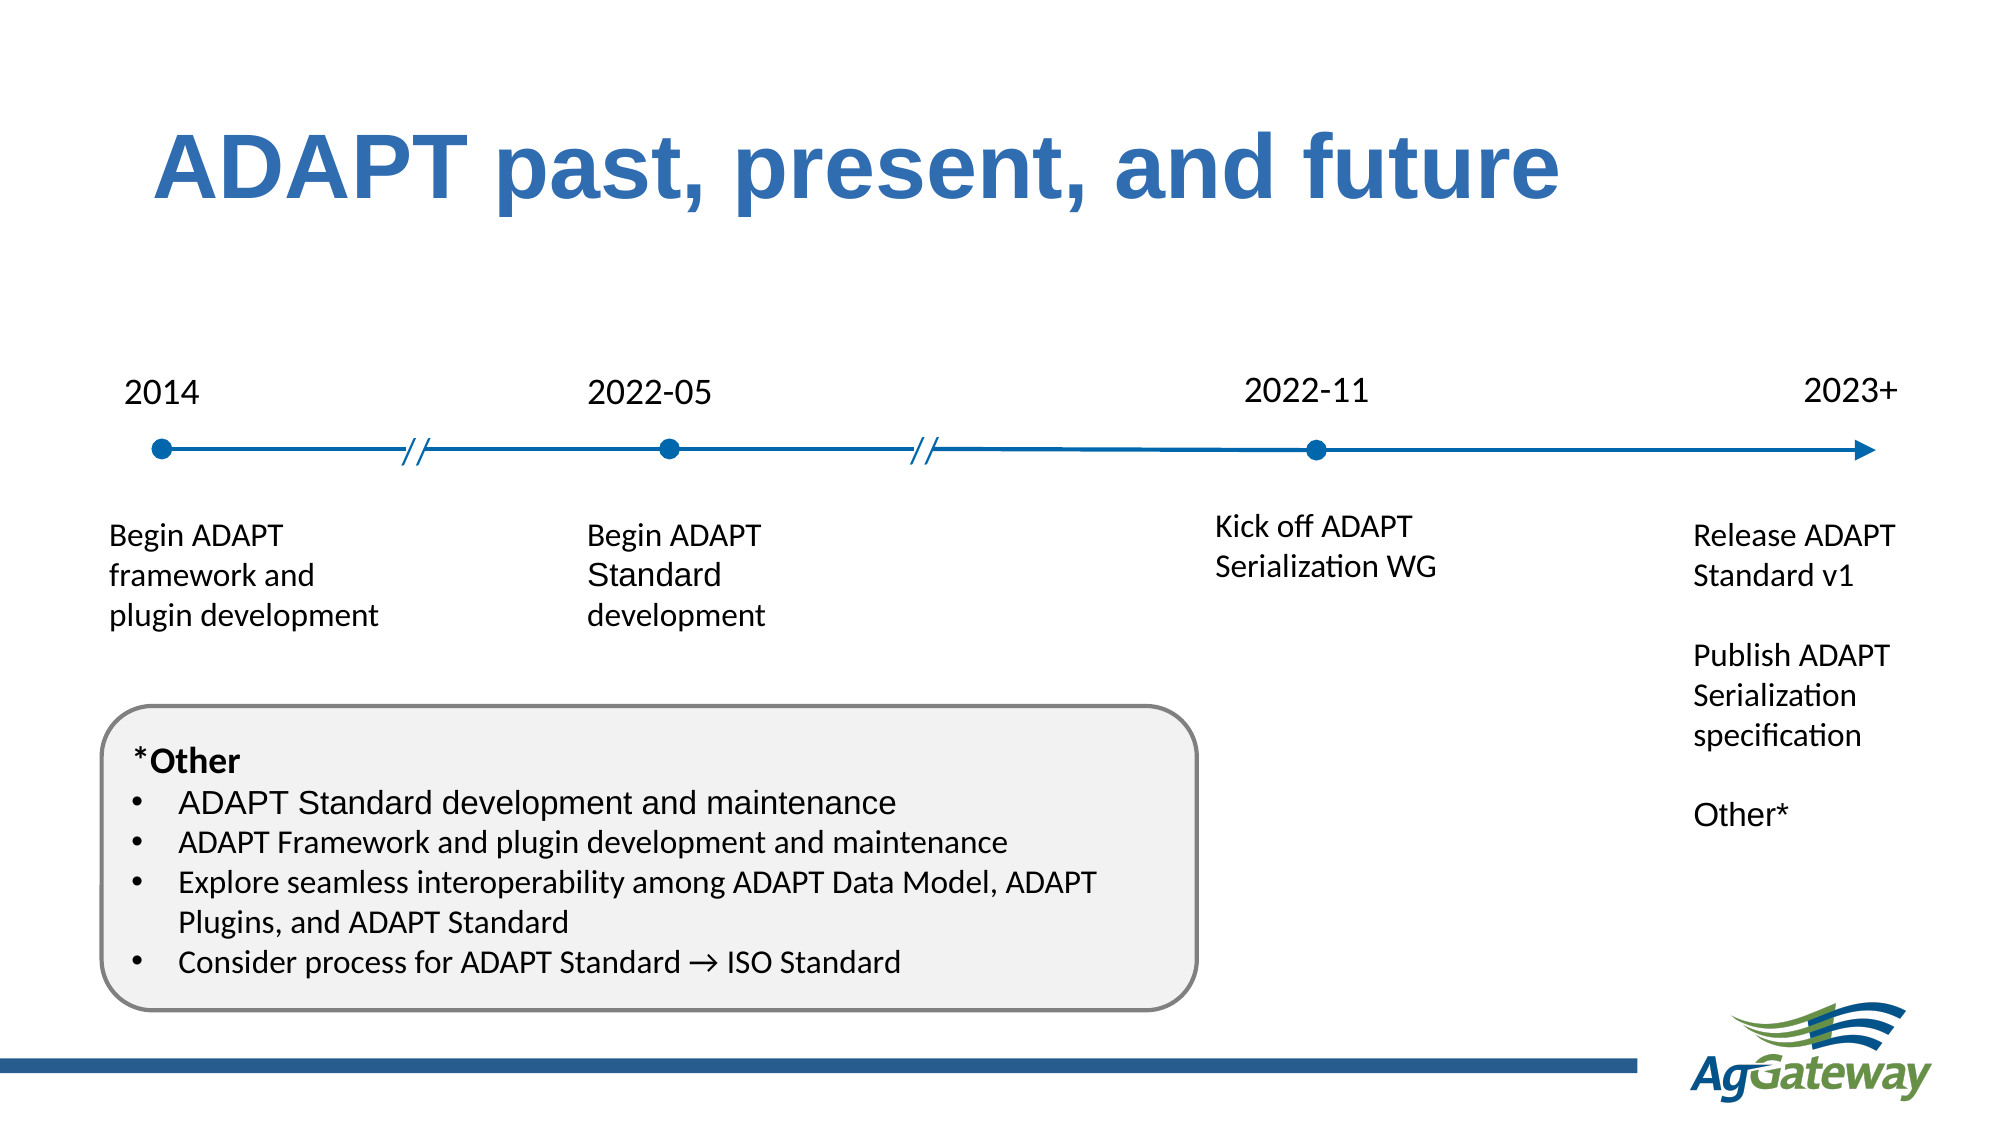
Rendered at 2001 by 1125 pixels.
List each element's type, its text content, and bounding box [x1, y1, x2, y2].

picture [1625, 963, 1991, 1125]
text_box 2022-11 [1236, 357, 1397, 418]
text_box *Other ADAPT Standard development and maintenance ADAPT Framework and plugin development and maintenance Explore seamless interoperability among ADAPT Data Model, ADAPT Plugins, and ADAPT Standard Consider process for ADAPT Standard → ISO Standard [101, 705, 1197, 1011]
text_box 2023+ [1795, 357, 1957, 418]
text_box Begin ADAPT Standard development [579, 505, 792, 641]
text_box // [392, 419, 441, 480]
title ADAPT past, present, and future [137, 59, 1863, 278]
text_box Kick off ADAPT Serialization WG [1207, 496, 1453, 592]
text_box 2022-05 [579, 359, 740, 420]
text_box Begin ADAPT framework and plugin development [101, 505, 403, 641]
text_box // [900, 418, 949, 479]
text_box Release ADAPT Standard v1 Publish ADAPT Serialization specification Other* [1685, 505, 1974, 841]
text_box 2014 [101, 359, 222, 420]
